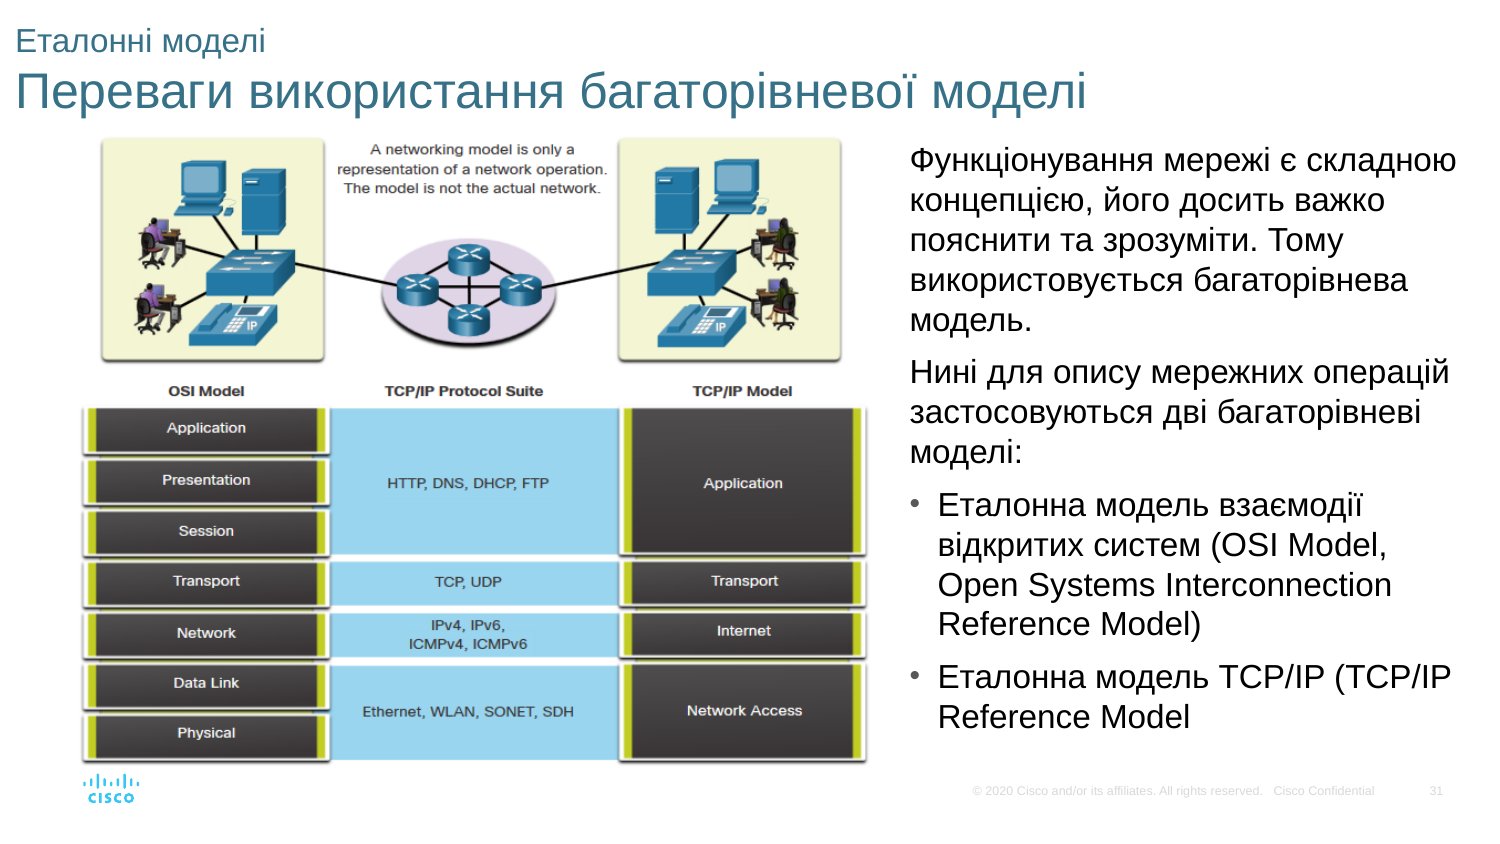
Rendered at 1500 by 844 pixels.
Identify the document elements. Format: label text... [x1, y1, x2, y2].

title Еталонні моделі Переваги використання багаторівневої моделі [0, 6, 1500, 131]
list Функціонування мережі є складною концепцією, його досить важко пояснити та зрозуміти. Тому використовується багаторівнева модель. Нині для опису мережних операцій застосовуються дві багаторівневі моделі: Еталонна модель взаємодії відкритих систем (OSI Model, Open Systems Interconnection Reference Model) Еталонна модель TCP/IP (TCP/IP Reference Model [894, 130, 1500, 677]
picture [76, 130, 874, 771]
